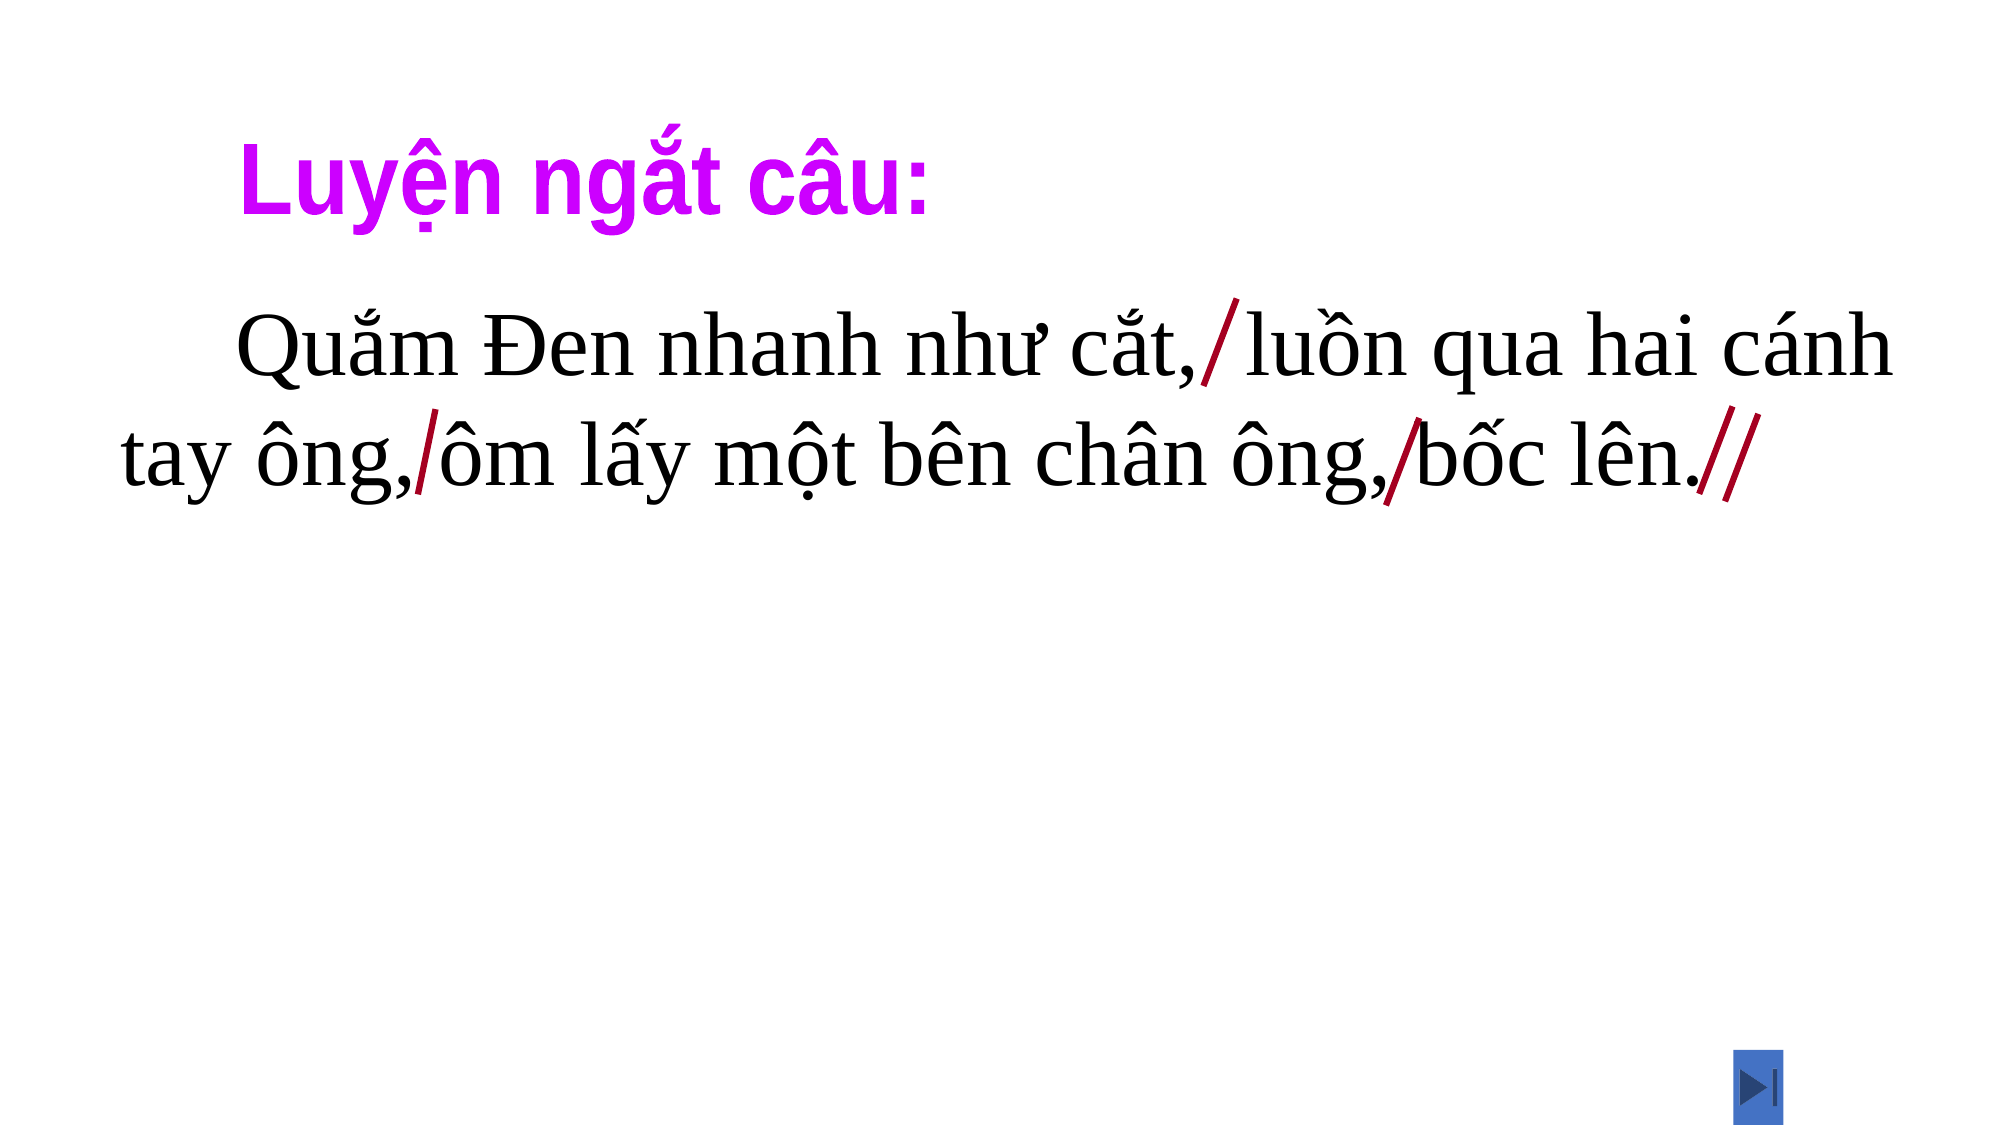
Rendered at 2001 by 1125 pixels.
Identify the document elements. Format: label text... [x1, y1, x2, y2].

text_box Quắm Đen nhanh như cắt, luồn qua hai cánh tay ông, ôm lấy một bên chân ông, bốc lên. [105, 276, 1955, 512]
text_box [1733, 1049, 1784, 1125]
